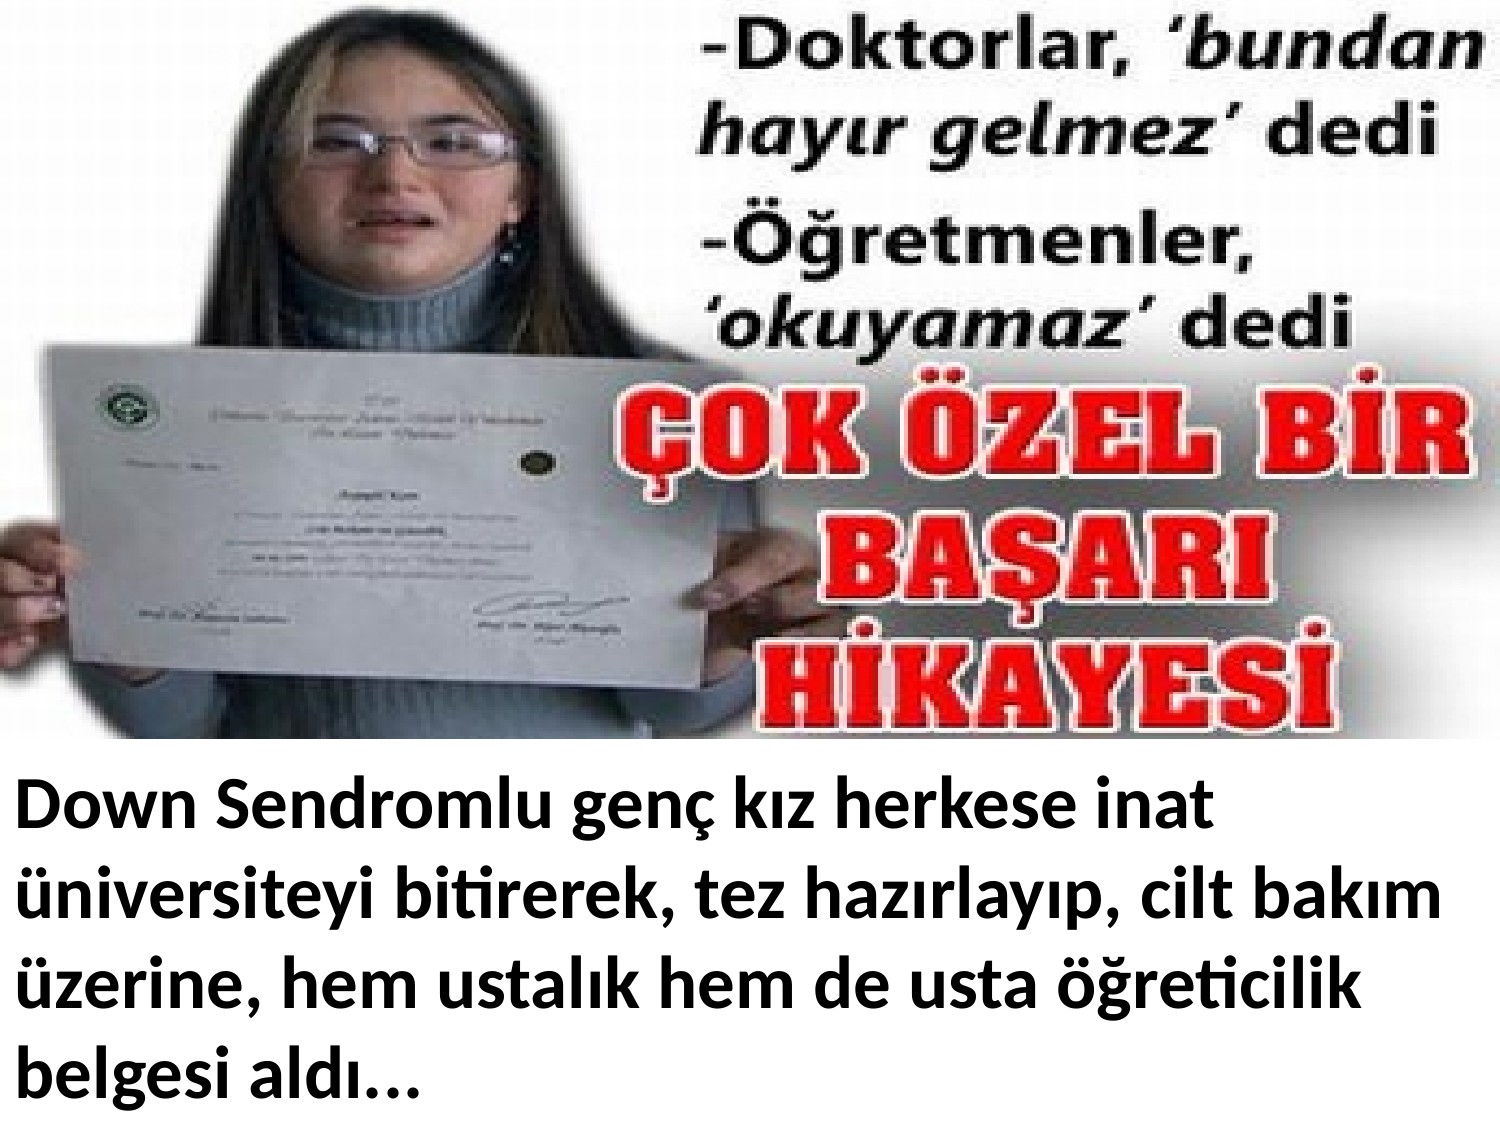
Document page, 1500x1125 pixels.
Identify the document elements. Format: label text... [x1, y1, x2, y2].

picture [0, 0, 1500, 739]
text_box Down Sendromlu genç kız herkese inat üniversiteyi bitirerek, tez hazırlayıp, cilt bakım üzerine, hem ustalık hem de usta öğreticilik belgesi aldı... [0, 746, 1500, 1121]
